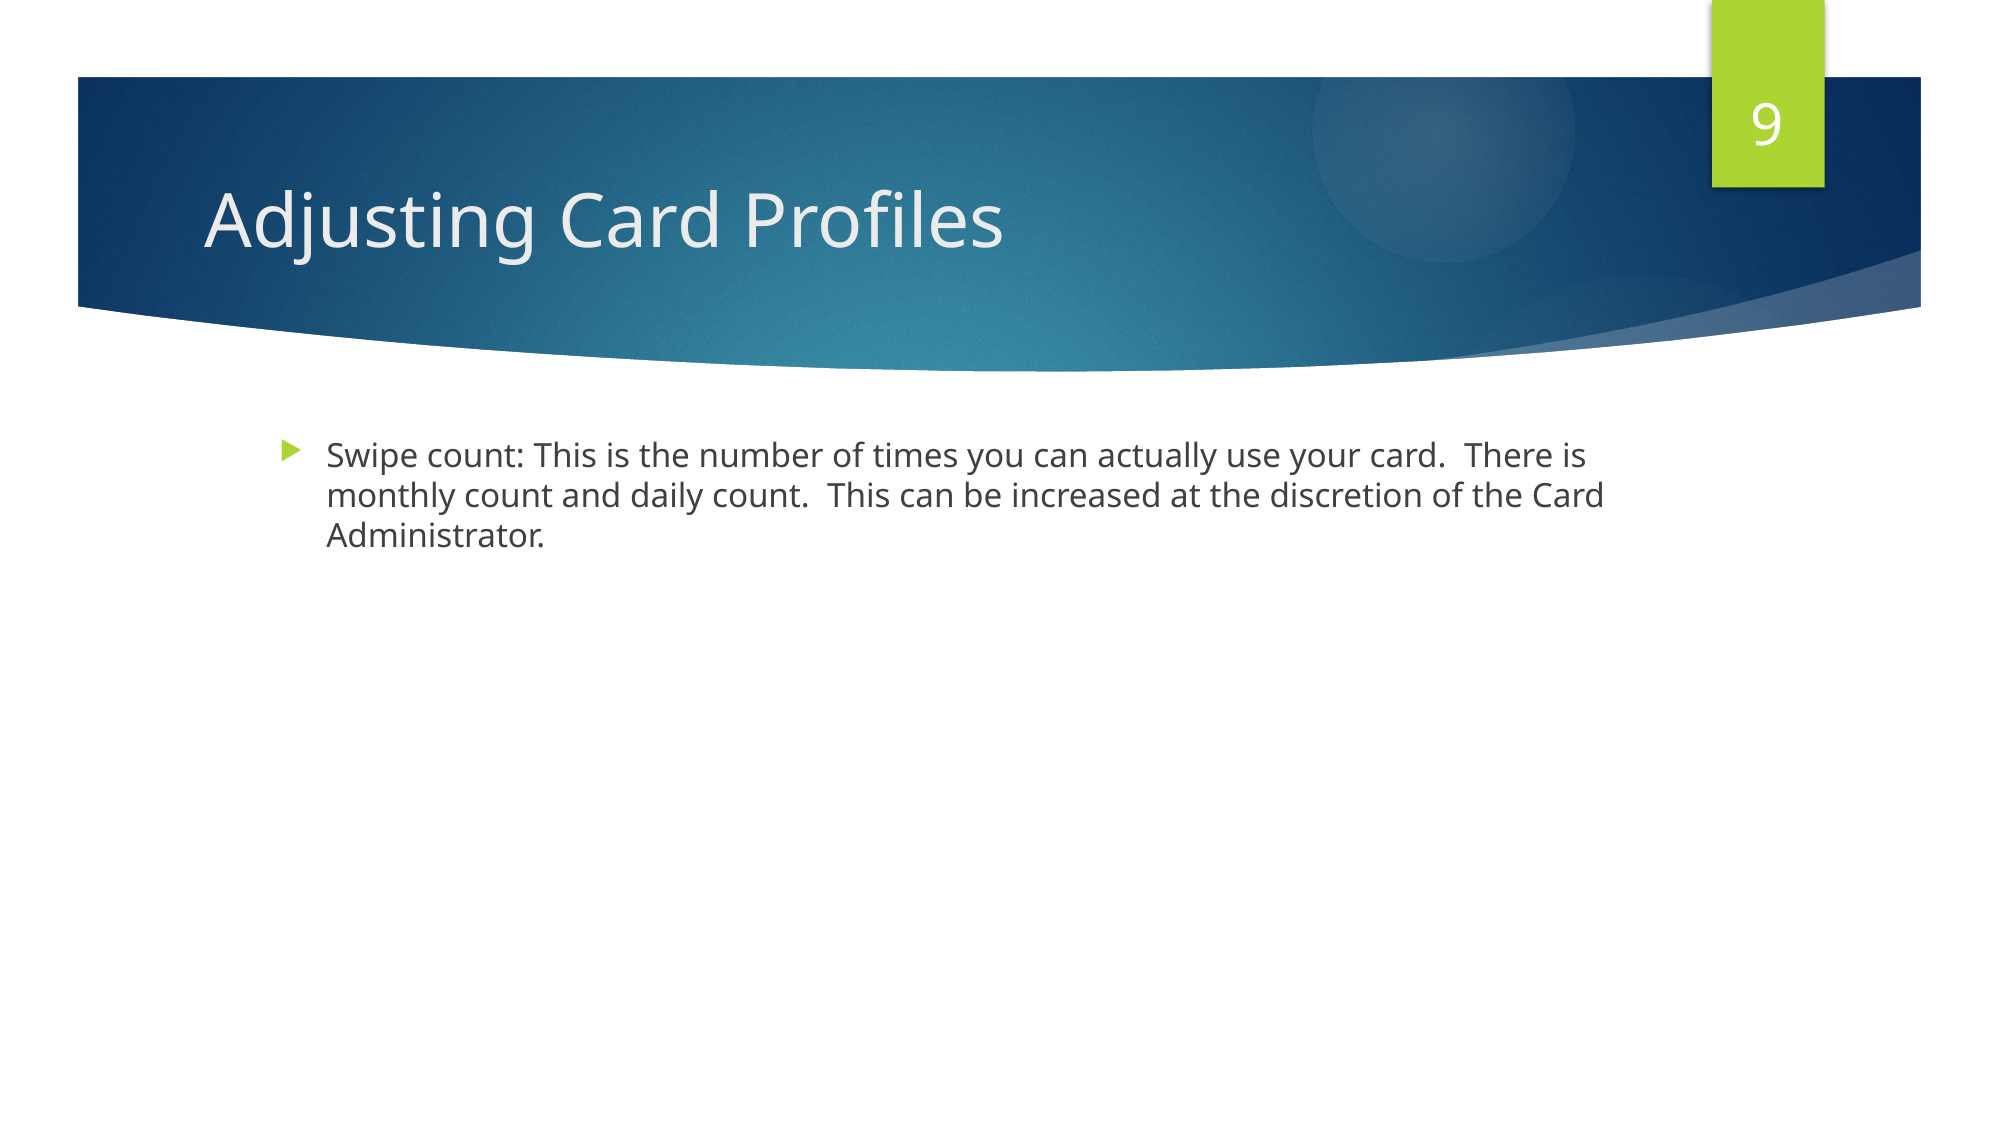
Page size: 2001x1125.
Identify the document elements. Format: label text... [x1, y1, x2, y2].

list Swipe count: This is the number of times you can actually use your card. There is monthly count and daily count. This can be increased at the discretion of the Card Administrator. [189, 427, 1627, 988]
slide_number 9 [1698, 48, 1836, 175]
title Adjusting Card Profiles [189, 159, 1627, 276]
